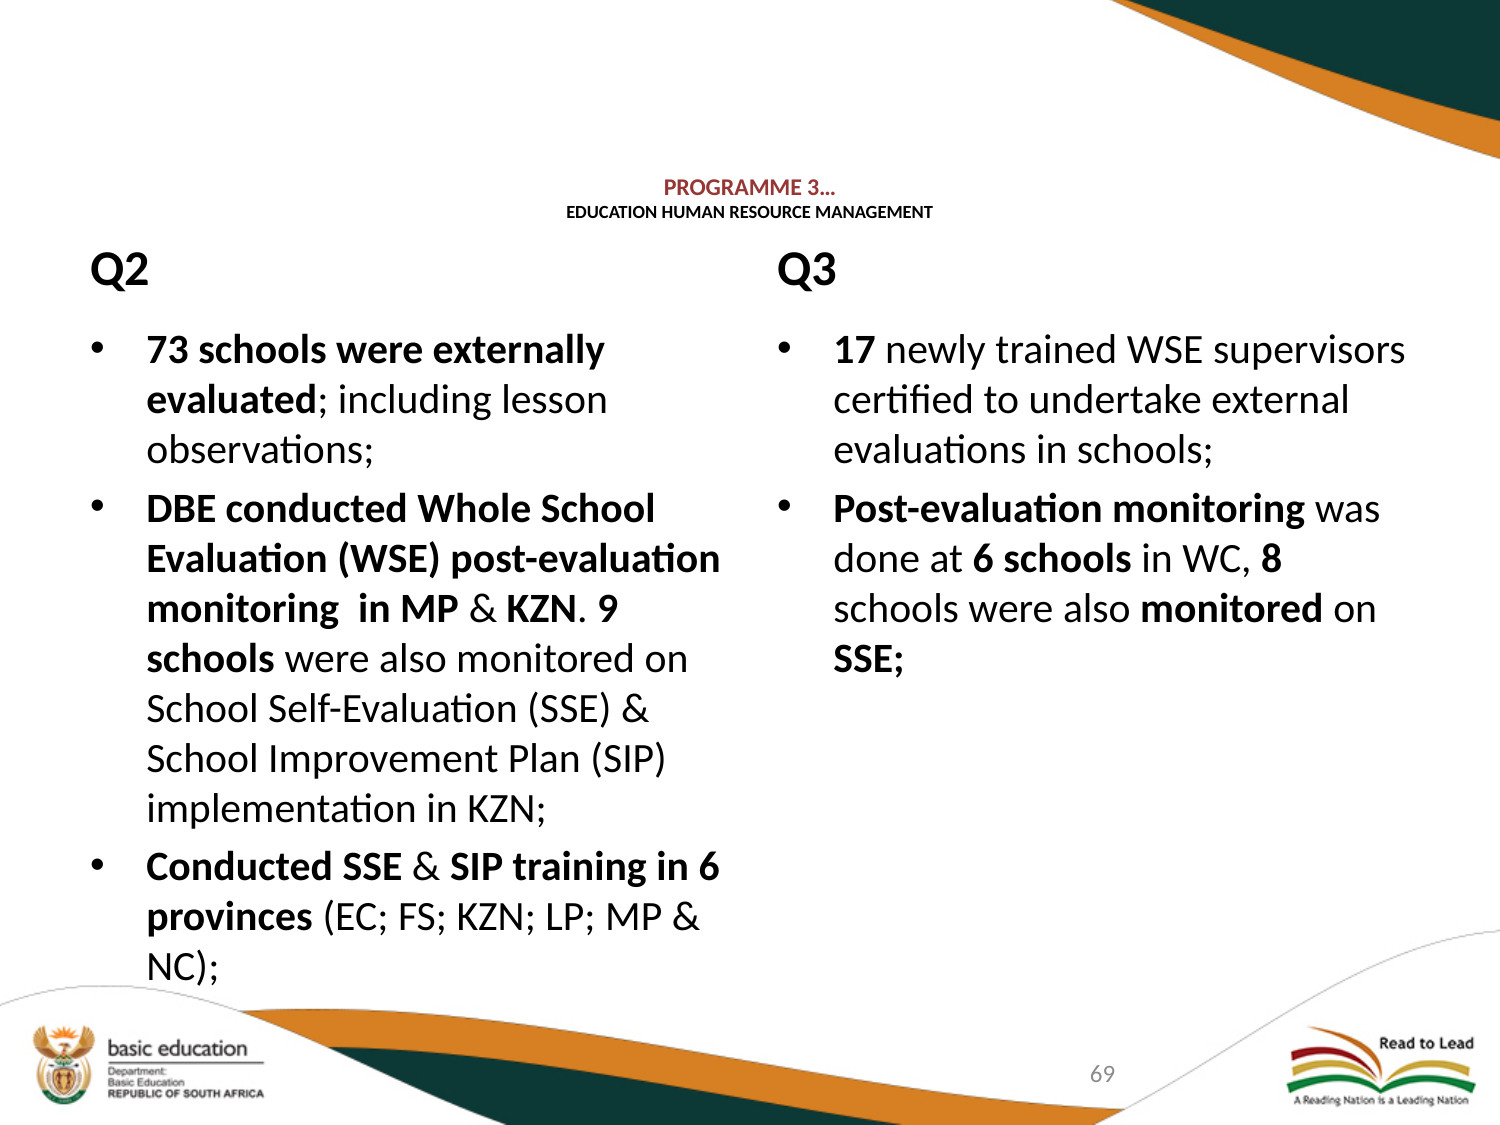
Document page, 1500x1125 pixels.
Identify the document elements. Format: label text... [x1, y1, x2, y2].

list 73 schools were externally evaluated; including lesson observations; DBE conducted Whole School Evaluation (WSE) post-evaluation monitoring in MP & KZN. 9 schools were also monitored on School Self-Evaluation (SSE) & School Improvement Plan (SIP) implementation in KZN; Conducted SSE & SIP training in 6 provinces (EC; FS; KZN; LP; MP & NC); [75, 350, 738, 963]
list 17 newly trained WSE supervisors certified to undertake external evaluations in schools; Post-evaluation monitoring was done at 6 schools in WC, 8 schools were also monitored on SSE; [761, 350, 1425, 963]
picture [0, 0, 1500, 1125]
slide_number 69 [1074, 1042, 1425, 1103]
title PROGRAMME 3… EDUCATION HUMAN RESOURCE MANAGEMENT [74, 162, 1425, 350]
